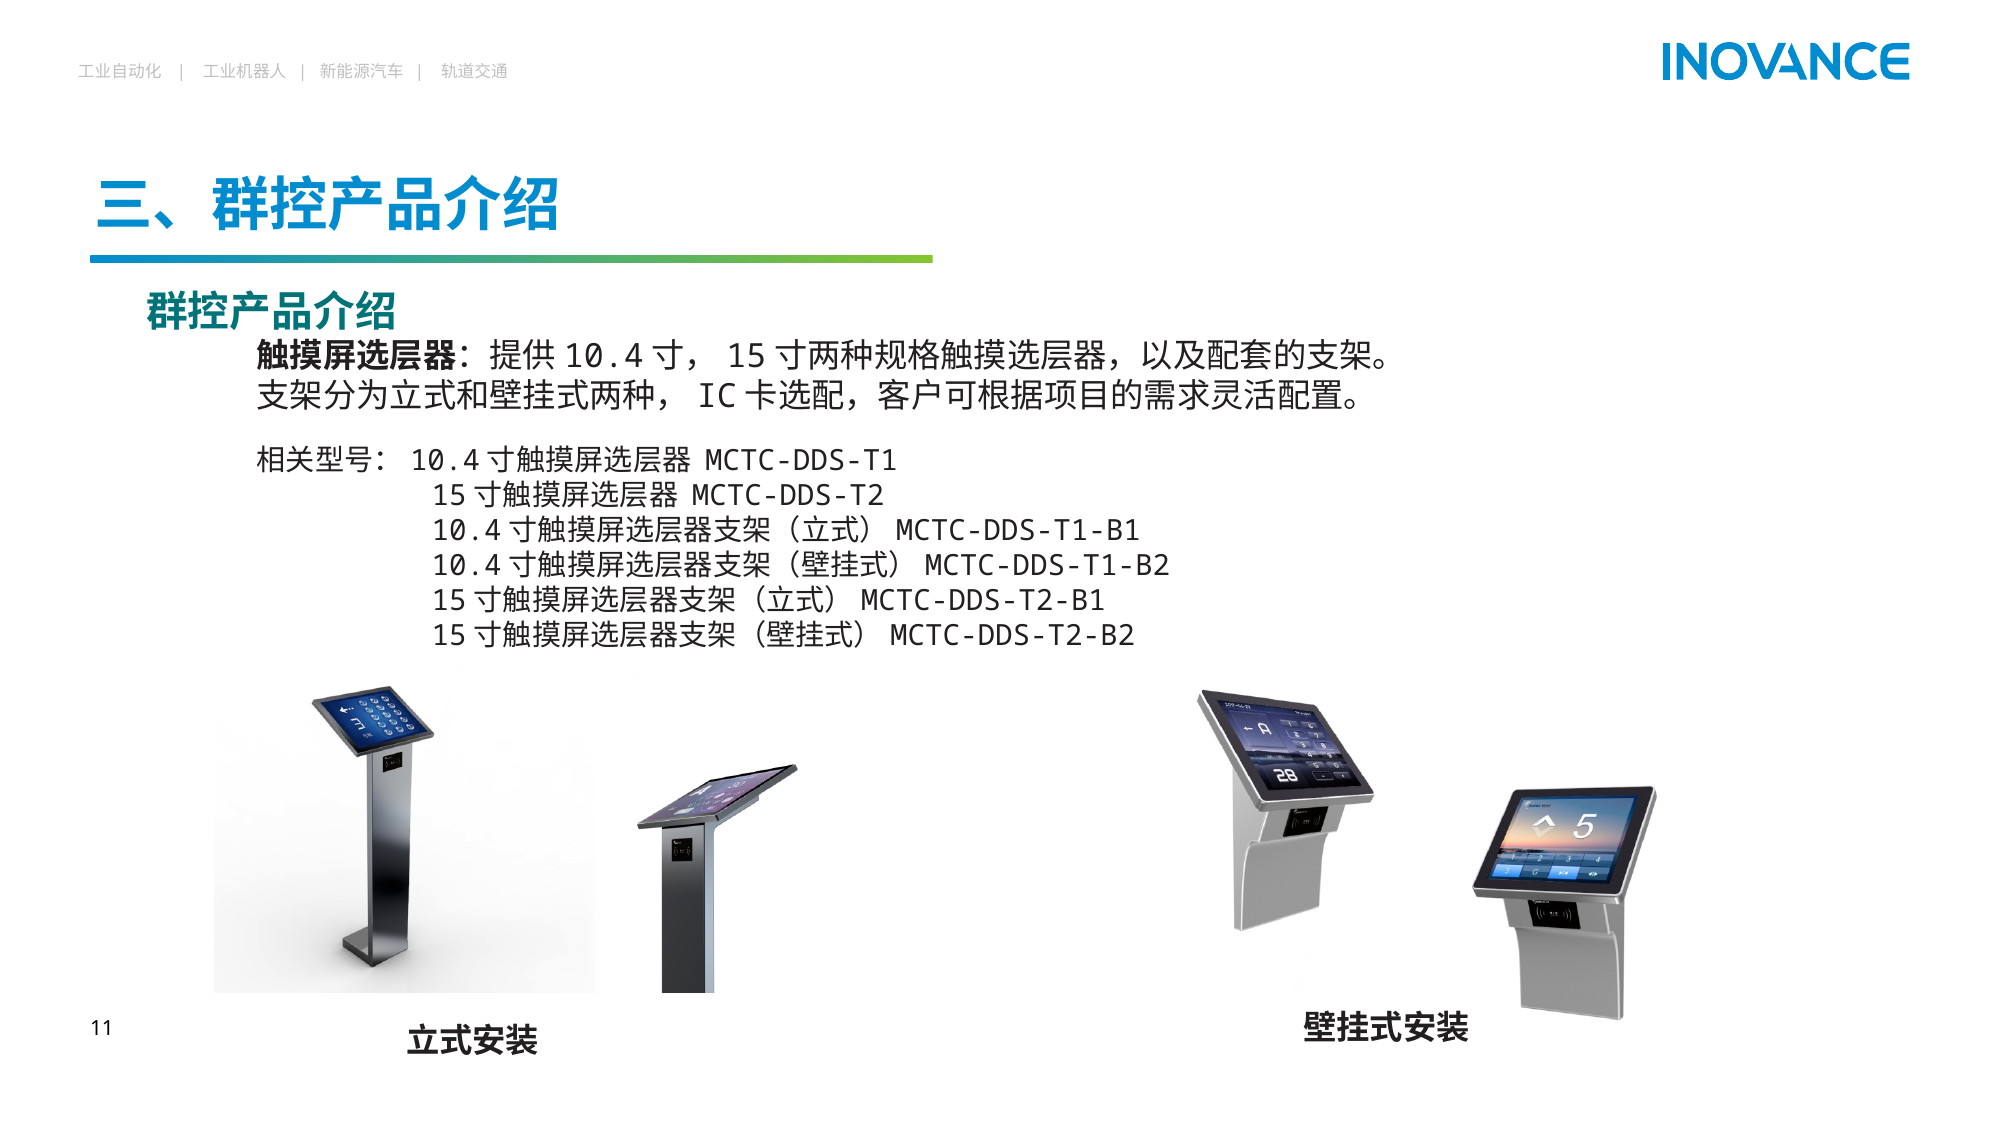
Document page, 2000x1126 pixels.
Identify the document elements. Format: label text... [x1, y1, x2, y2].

picture [1094, 600, 1728, 1055]
text_box 相关型号：10.4寸触摸屏选层器 MCTC-DDS-T1 15寸触摸屏选层器 MCTC-DDS-T2 10.4寸触摸屏选层器支架（立式）MCTC-DDS-T1-B1 10.4寸触摸屏选层器支架（壁挂式）MCTC-DDS-T1-B2 15寸触摸屏选层器支架（立式）MCTC-DDS-T2-B1 15寸触摸屏选层器支架（壁挂式）MCTC-DDS-T2-B2 [241, 433, 1467, 659]
slide_number 11 [90, 999, 132, 1059]
text_box 立式安装 [391, 1011, 604, 1067]
text_box 触摸屏选层器：提供10.4寸，15寸两种规格触摸选层器，以及配套的支架。 支架分为立式和壁挂式两种，IC卡选配，客户可根据项目的需求灵活配置。 [242, 326, 1502, 422]
picture [214, 624, 870, 994]
text_box 群控产品介绍 [131, 277, 1100, 353]
title 三、群控产品介绍 [89, 148, 1910, 256]
